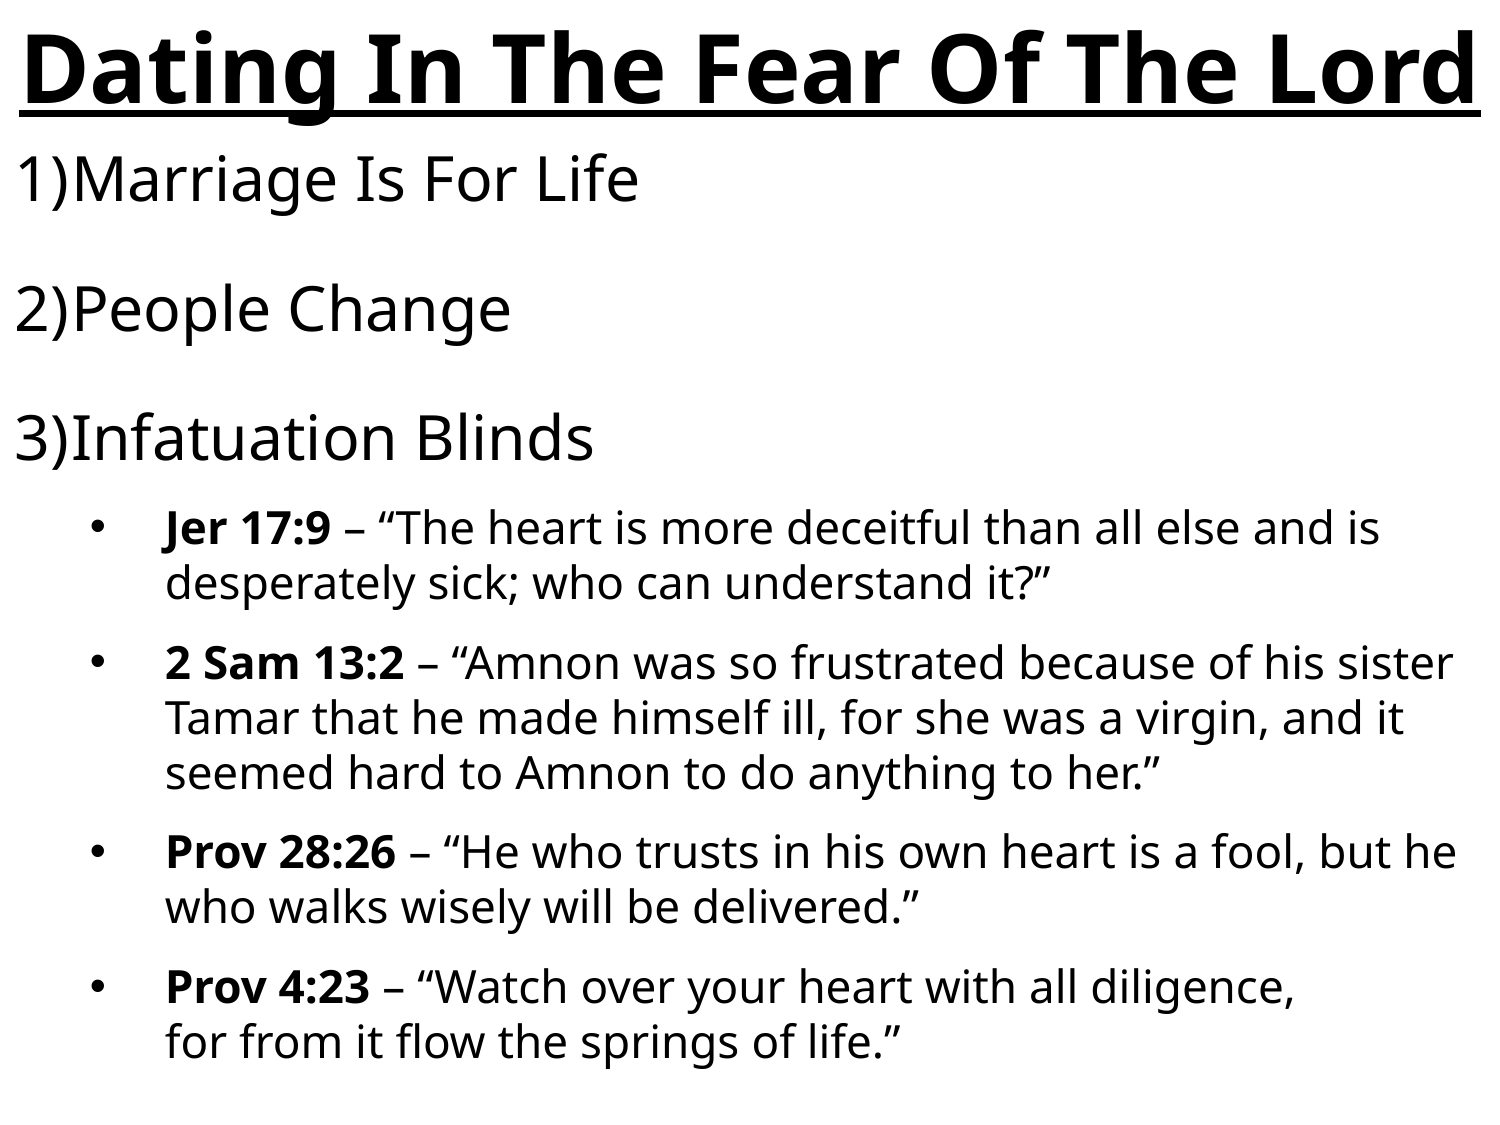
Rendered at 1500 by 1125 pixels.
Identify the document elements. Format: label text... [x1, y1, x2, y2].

text_box Dating In The Fear Of The Lord [0, 0, 1500, 130]
text_box Marriage Is For Life People Change Infatuation Blinds Jer 17:9 – “The heart is more deceitful than all else and is desperately sick; who can understand it?” 2 Sam 13:2 – “Amnon was so frustrated because of his sister Tamar that he made himself ill, for she was a virgin, and it seemed hard to Amnon to do anything to her.” Prov 28:26 – “He who trusts in his own heart is a fool, but he who walks wisely will be delivered.” Prov 4:23 – “Watch over your heart with all diligence, for from it flow the springs of life.” [0, 131, 1500, 1076]
